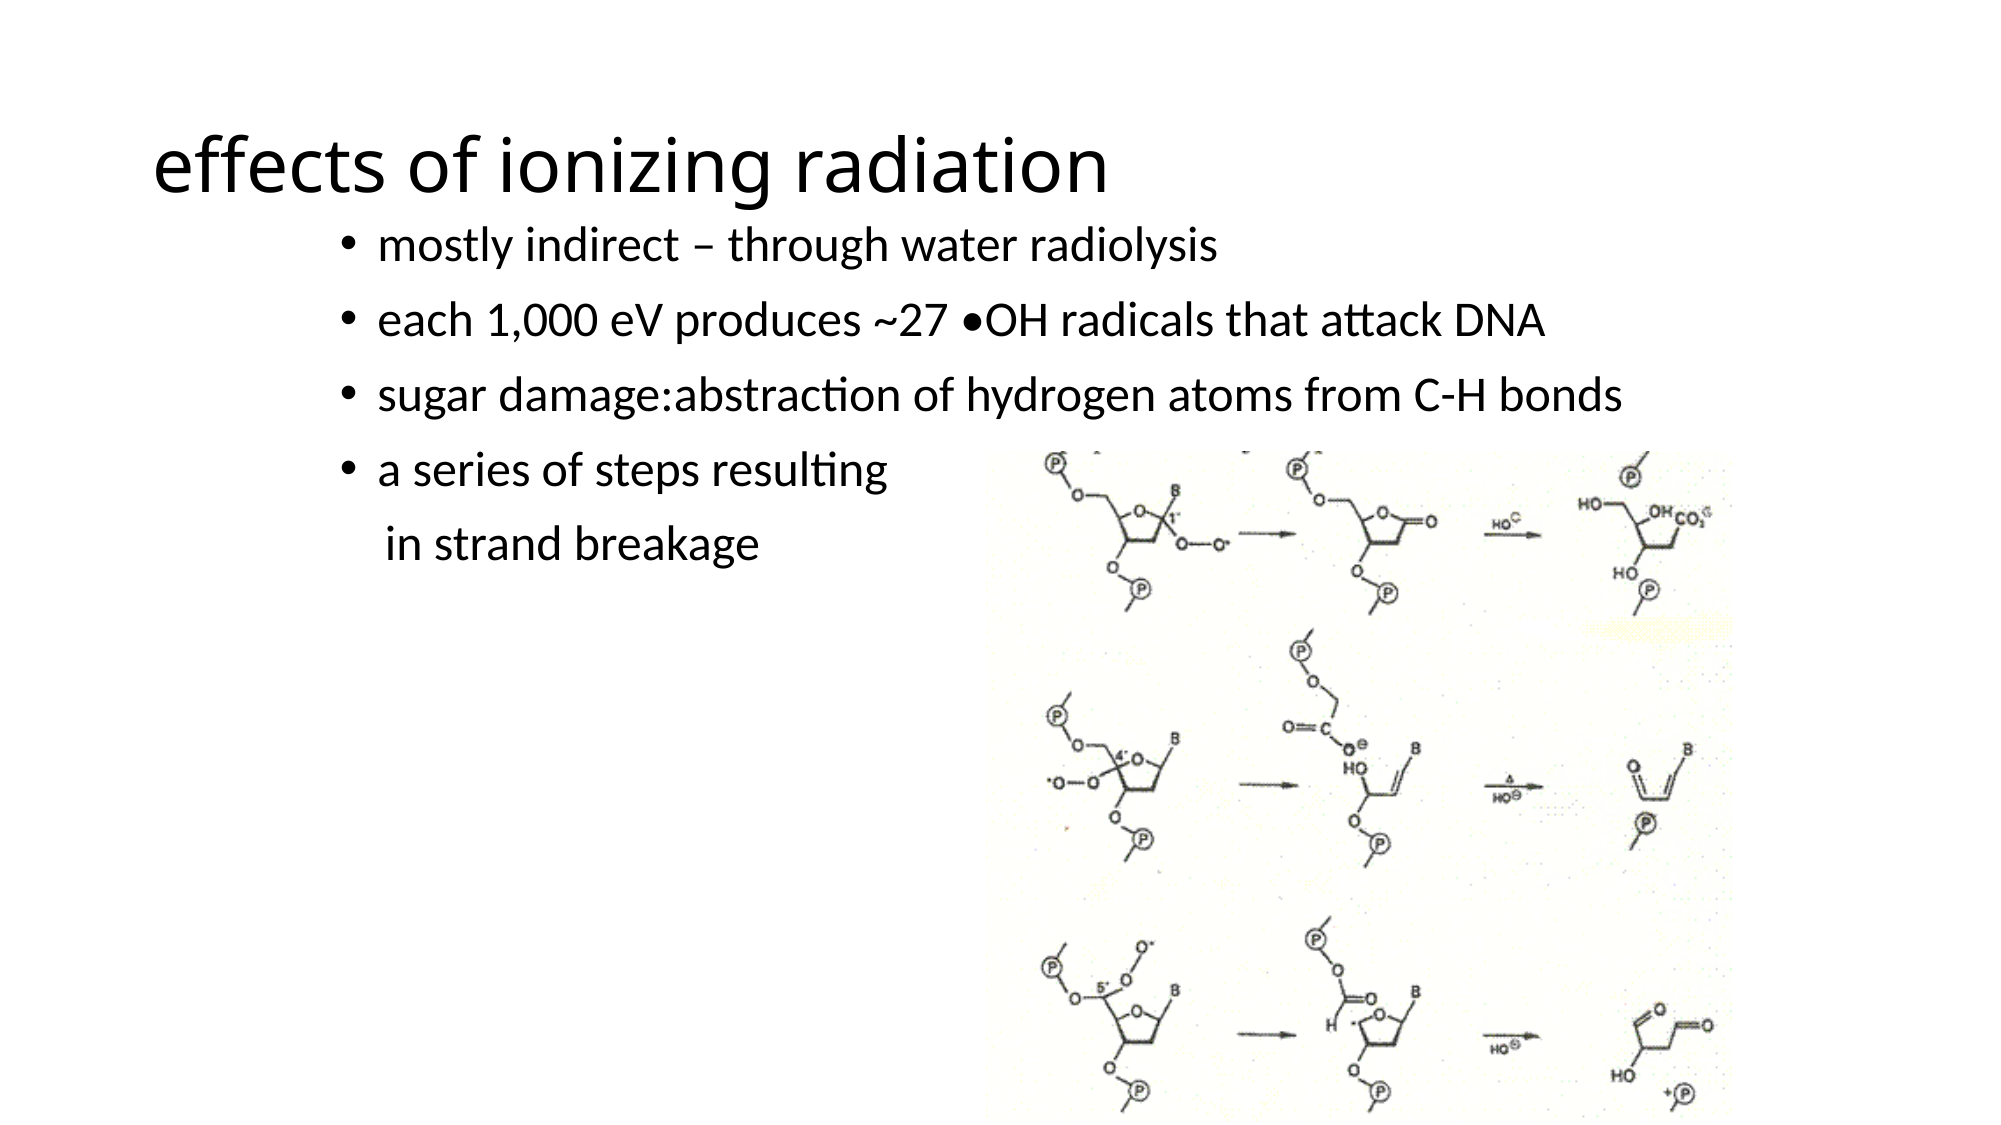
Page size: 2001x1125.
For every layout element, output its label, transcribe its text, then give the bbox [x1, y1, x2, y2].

list mostly indirect – through water radiolysis each 1,000 eV produces ~27 •OH radicals that attack DNA sugar damage:abstraction of hydrogen atoms from C-H bonds a series of steps resulting in strand breakage [324, 210, 1675, 954]
title effects of ionizing radiation [137, 59, 1863, 278]
picture [986, 451, 1732, 1123]
